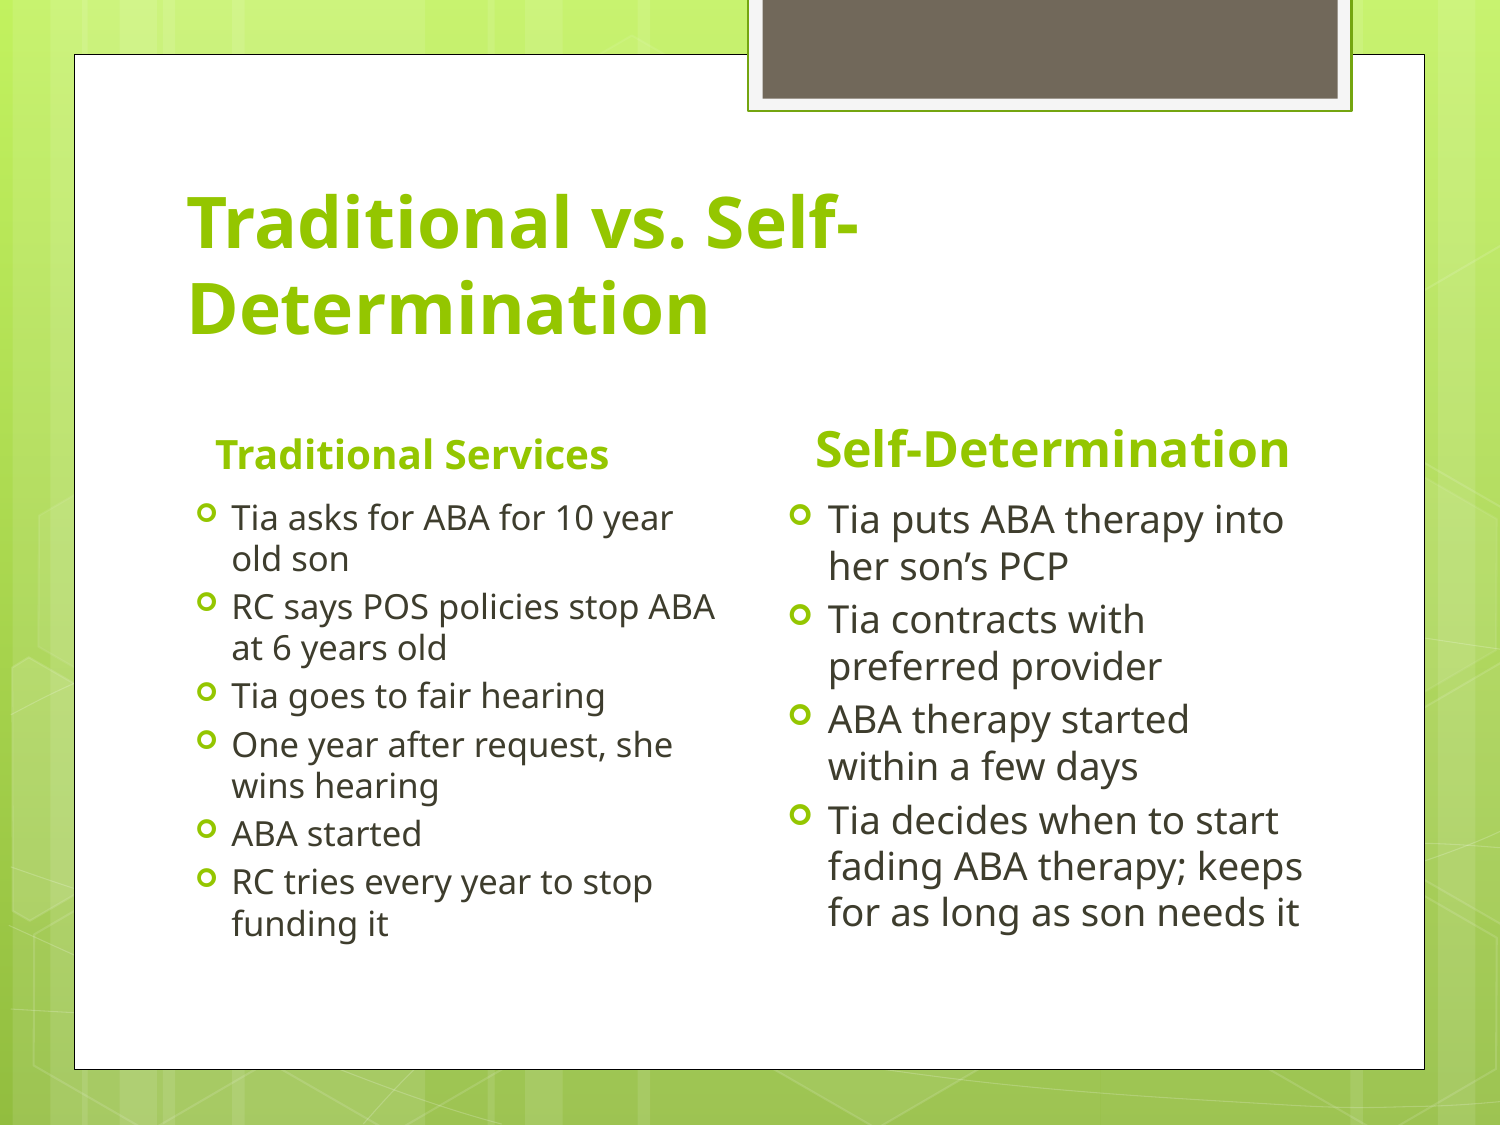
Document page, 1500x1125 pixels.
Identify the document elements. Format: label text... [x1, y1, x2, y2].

list Tia puts ABA therapy into her son’s PCP Tia contracts with preferred provider ABA therapy started within a few days Tia decides when to start fading ABA therapy; keeps for as long as son needs it [761, 487, 1323, 954]
list Self-Determination [800, 379, 1324, 485]
list Tia asks for ABA for 10 year old son RC says POS policies stop ABA at 6 years old Tia goes to fair hearing One year after request, she wins hearing ABA started RC tries every year to stop funding it [170, 487, 732, 954]
title Traditional vs. Self-Determination [171, 168, 1324, 357]
list Traditional Services [200, 412, 734, 485]
